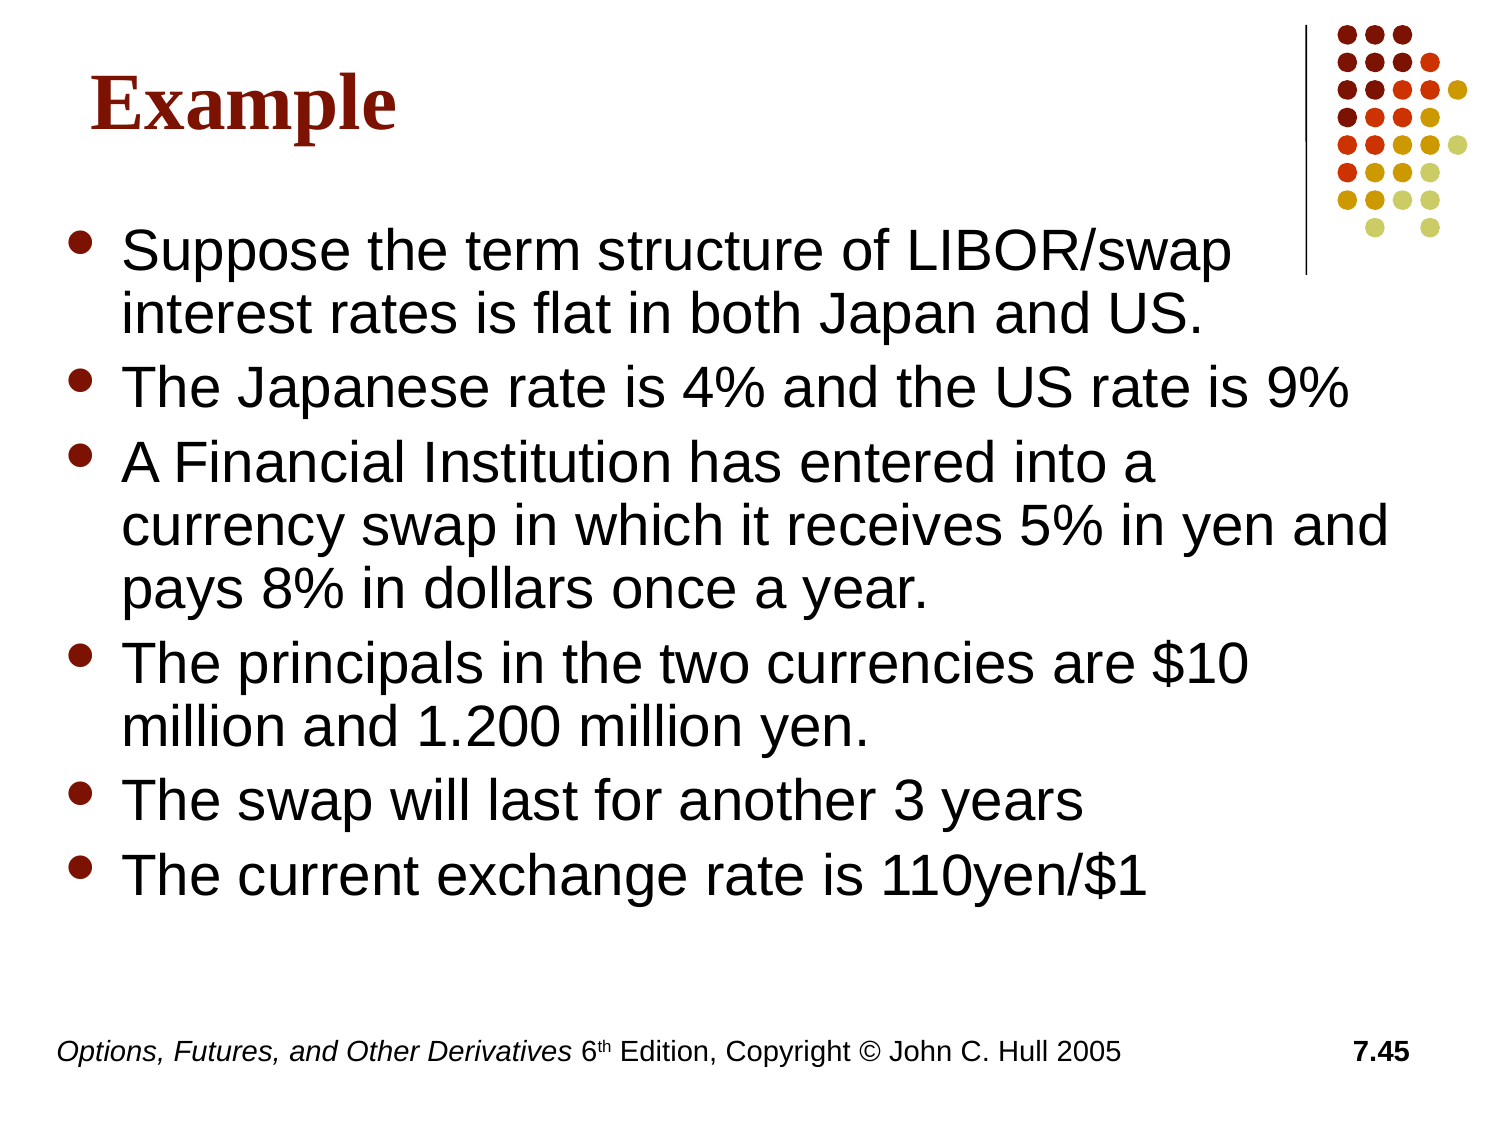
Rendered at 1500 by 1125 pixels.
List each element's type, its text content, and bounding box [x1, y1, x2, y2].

footer Options, Futures, and Other Derivatives 6th Edition, Copyright © John C. Hull 2005 [40, 1024, 1074, 1101]
list Suppose the term structure of LIBOR/swap interest rates is flat in both Japan and US. The Japanese rate is 4% and the US rate is 9% A Financial Institution has entered into a currency swap in which it receives 5% in yen and pays 8% in dollars once a year. The principals in the two currencies are $10 million and 1.200 million yen. The swap will last for another 3 years The current exchange rate is 110yen/$1 [49, 212, 1413, 951]
title Example [74, 19, 1313, 176]
slide_number 7.45 [1074, 1024, 1426, 1101]
